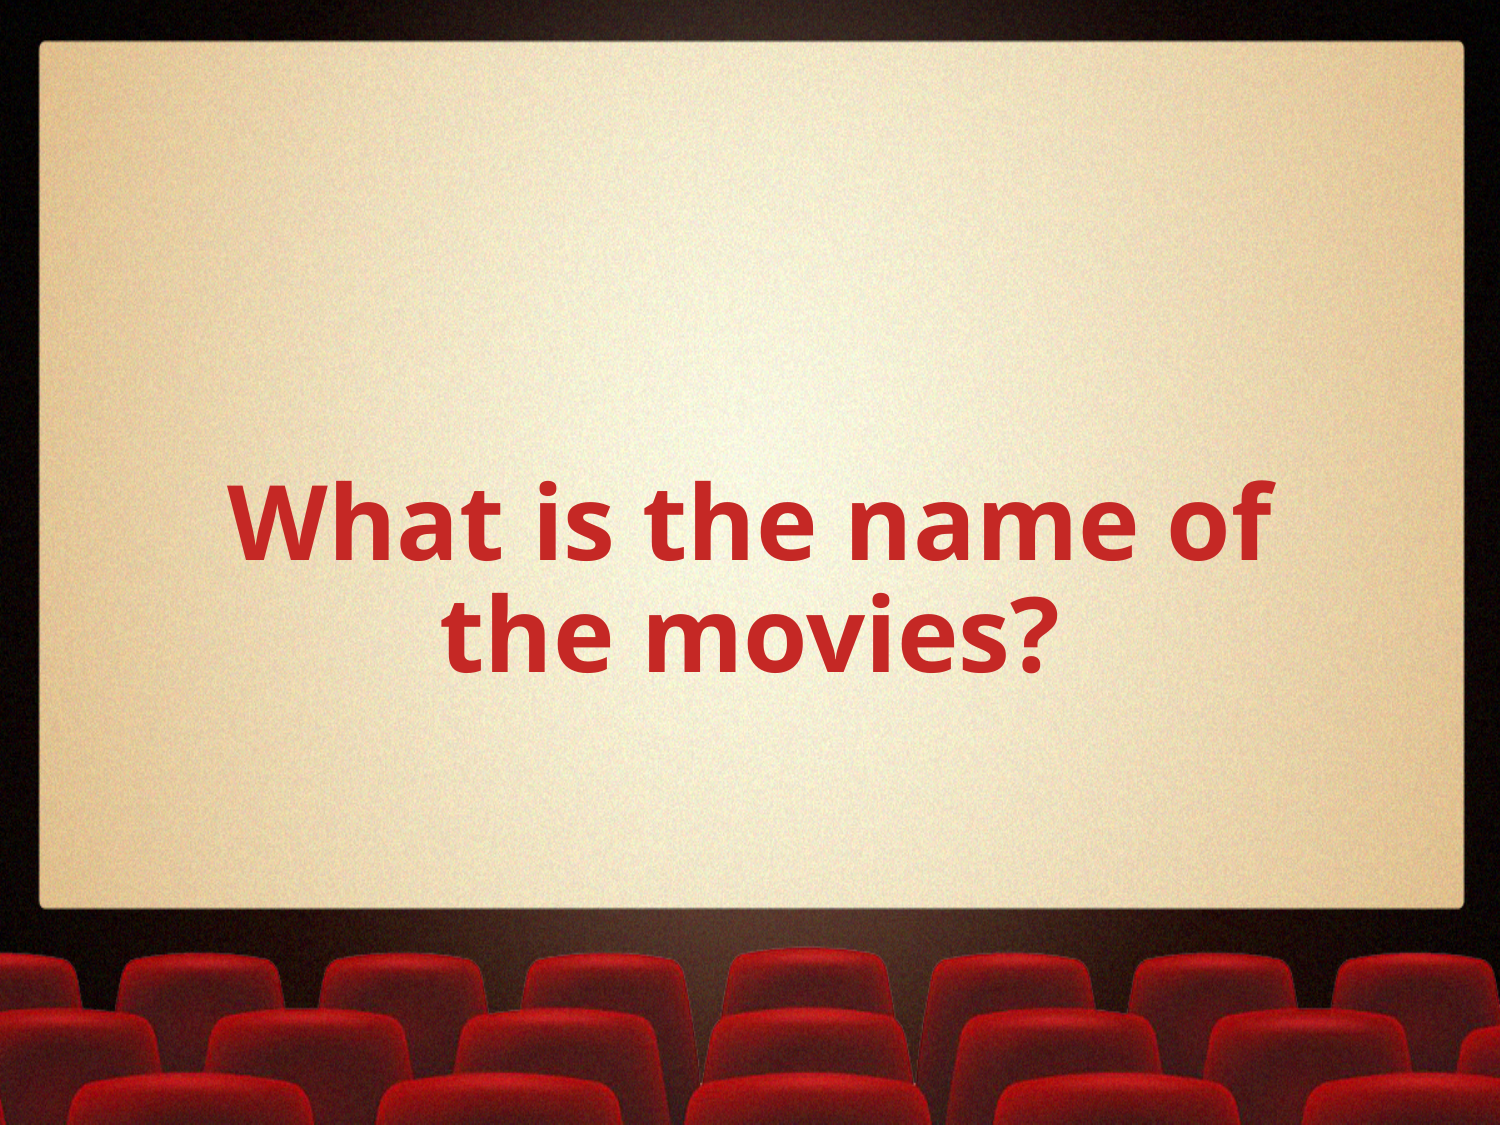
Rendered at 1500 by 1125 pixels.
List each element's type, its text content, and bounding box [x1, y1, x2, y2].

title What is the name of the movies? [165, 461, 1335, 703]
picture [0, 0, 1500, 1125]
